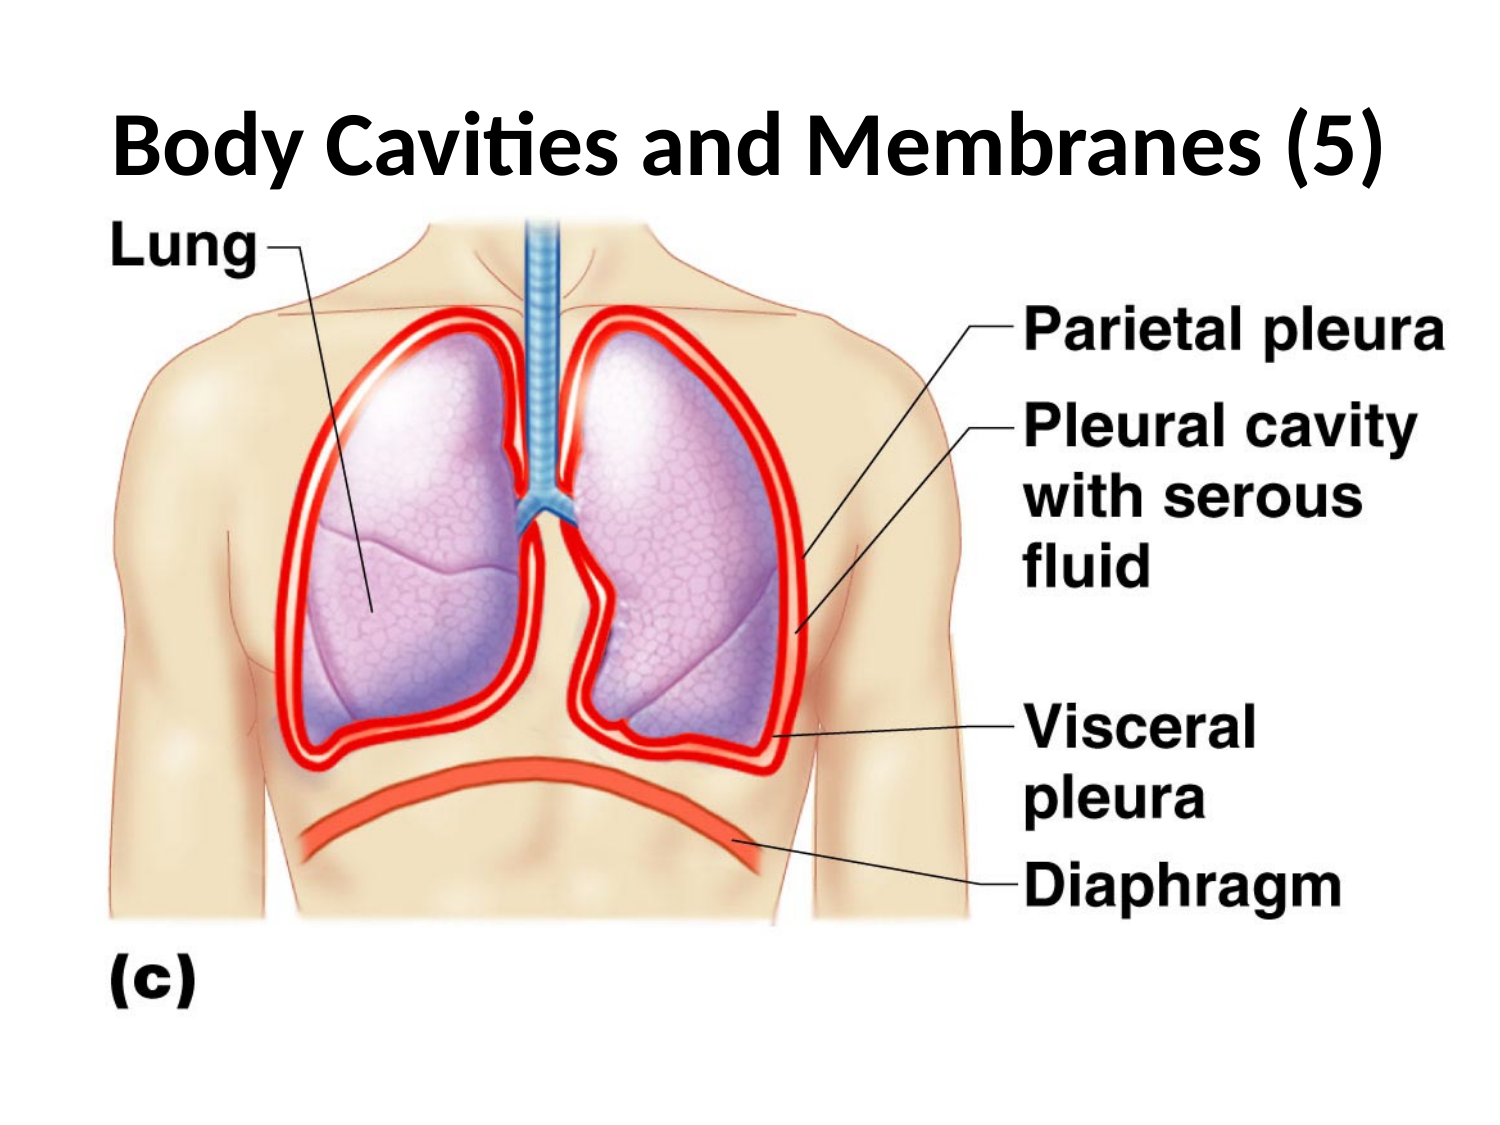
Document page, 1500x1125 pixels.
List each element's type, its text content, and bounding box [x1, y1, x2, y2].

title Body Cavities and Membranes (5) [75, 45, 1425, 198]
picture [74, 199, 1476, 1026]
